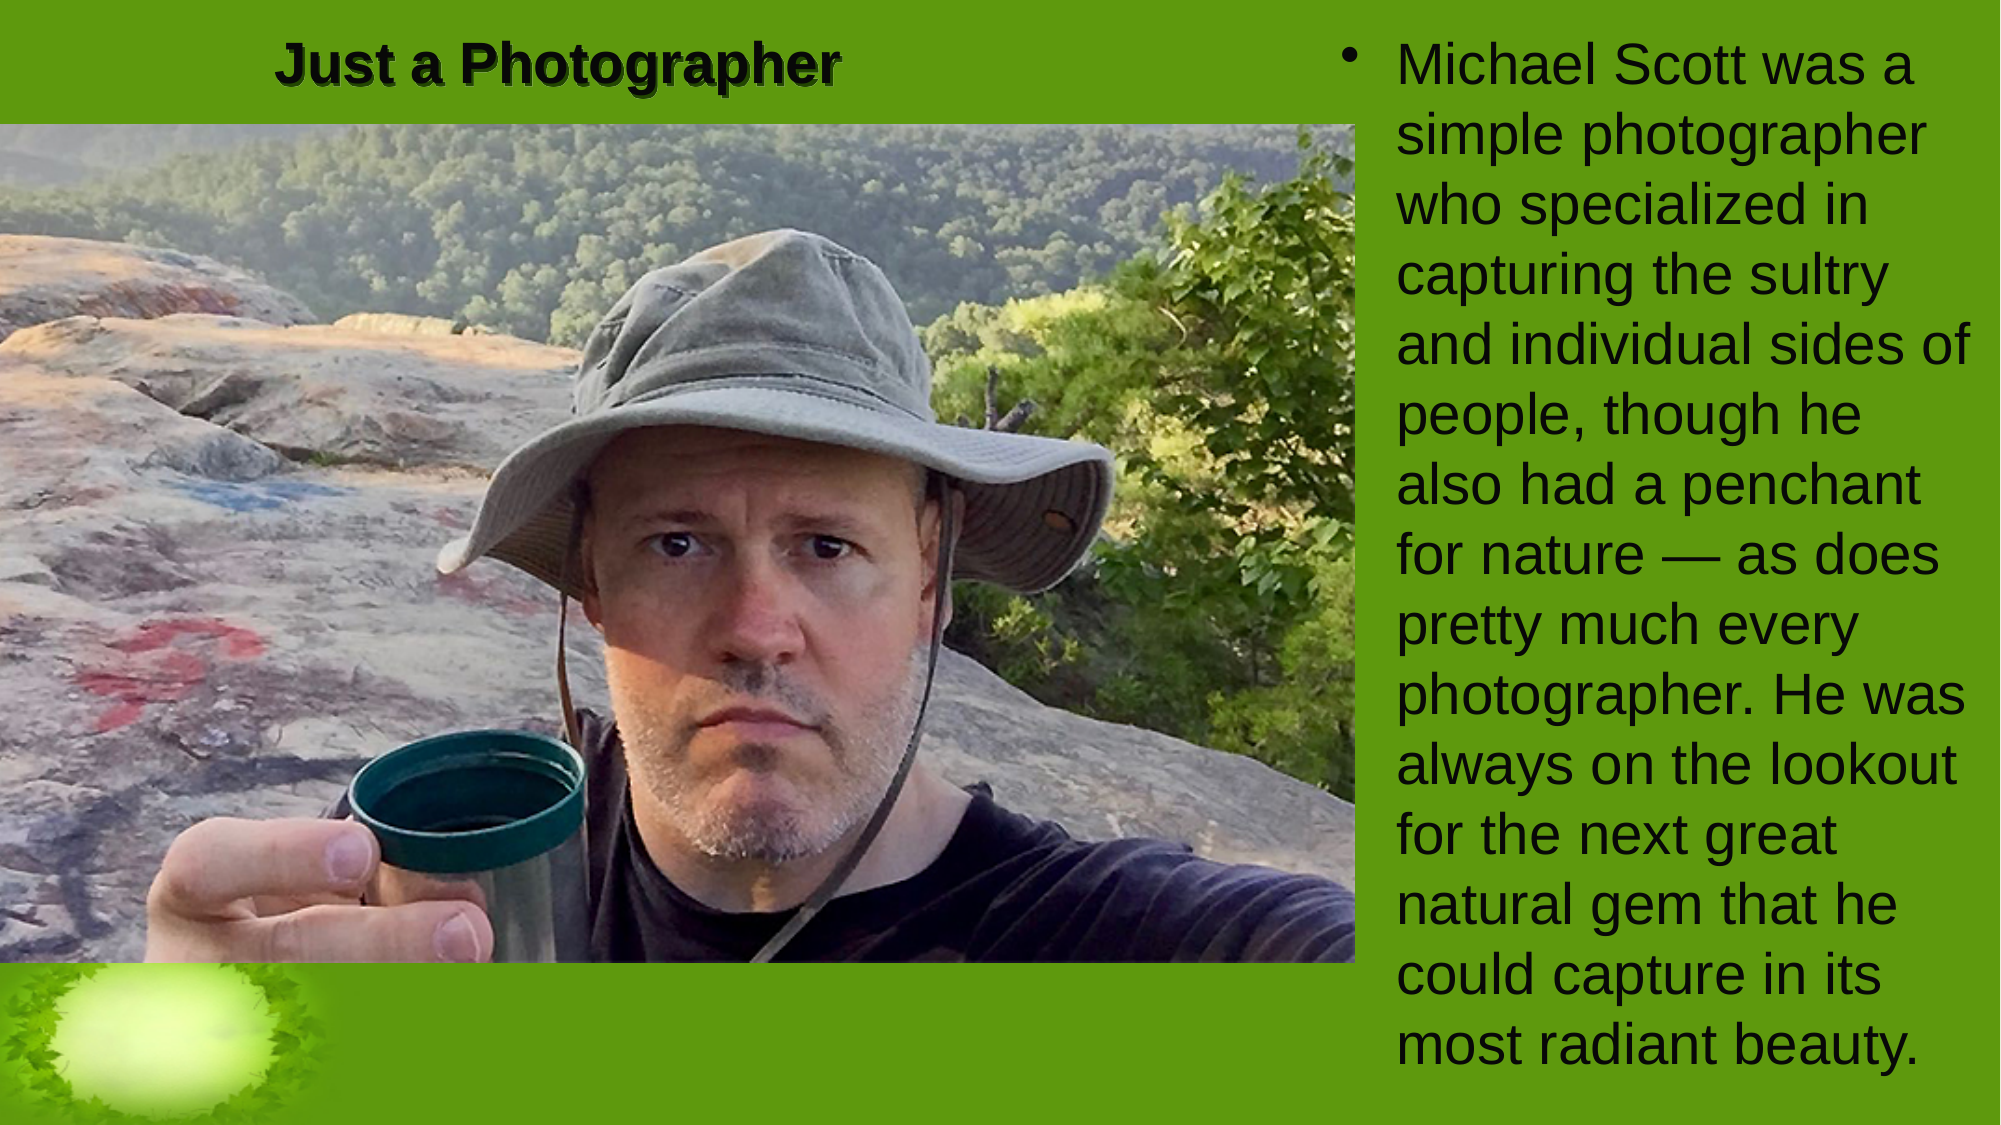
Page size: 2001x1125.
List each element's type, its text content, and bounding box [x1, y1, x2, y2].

title Just a Photographer [259, 19, 1325, 103]
list Michael Scott was a simple photographer who specialized in capturing the sultry and individual sides of people, though he also had a penchant for nature — as does pretty much every photographer. He was always on the lookout for the next great natural gem that he could capture in its most radiant beauty. [1325, 19, 2000, 1125]
picture [0, 0, 2001, 1125]
